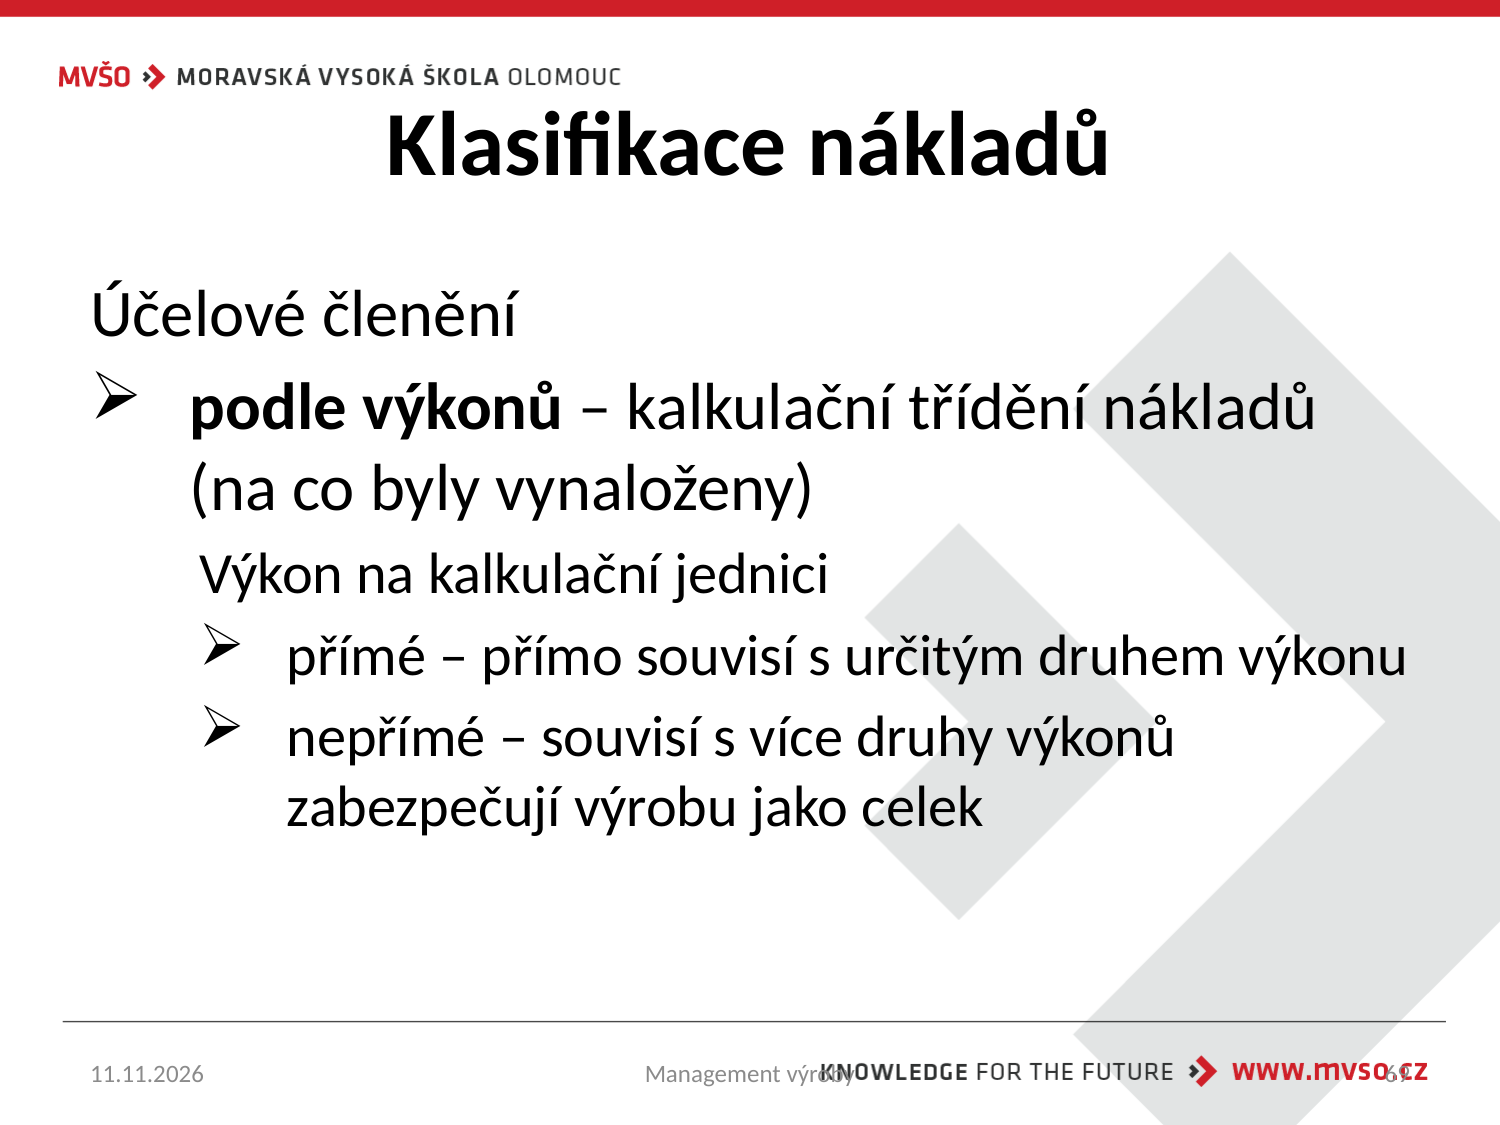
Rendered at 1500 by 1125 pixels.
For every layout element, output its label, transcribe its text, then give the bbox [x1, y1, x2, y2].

slide_number 69 [1074, 1042, 1425, 1103]
title Klasifikace nákladů [75, 45, 1425, 233]
footer Management výroby [512, 1042, 988, 1103]
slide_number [75, 1042, 425, 1103]
list Účelové členění podle výkonů – kalkulační třídění nákladů (na co byly vynaloženy) Výkon na kalkulační jednici přímé – přímo souvisí s určitým druhem výkonu nepřímé – souvisí s více druhy výkonů zabezpečují výrobu jako celek [75, 262, 1425, 1005]
picture [0, 0, 1500, 1125]
